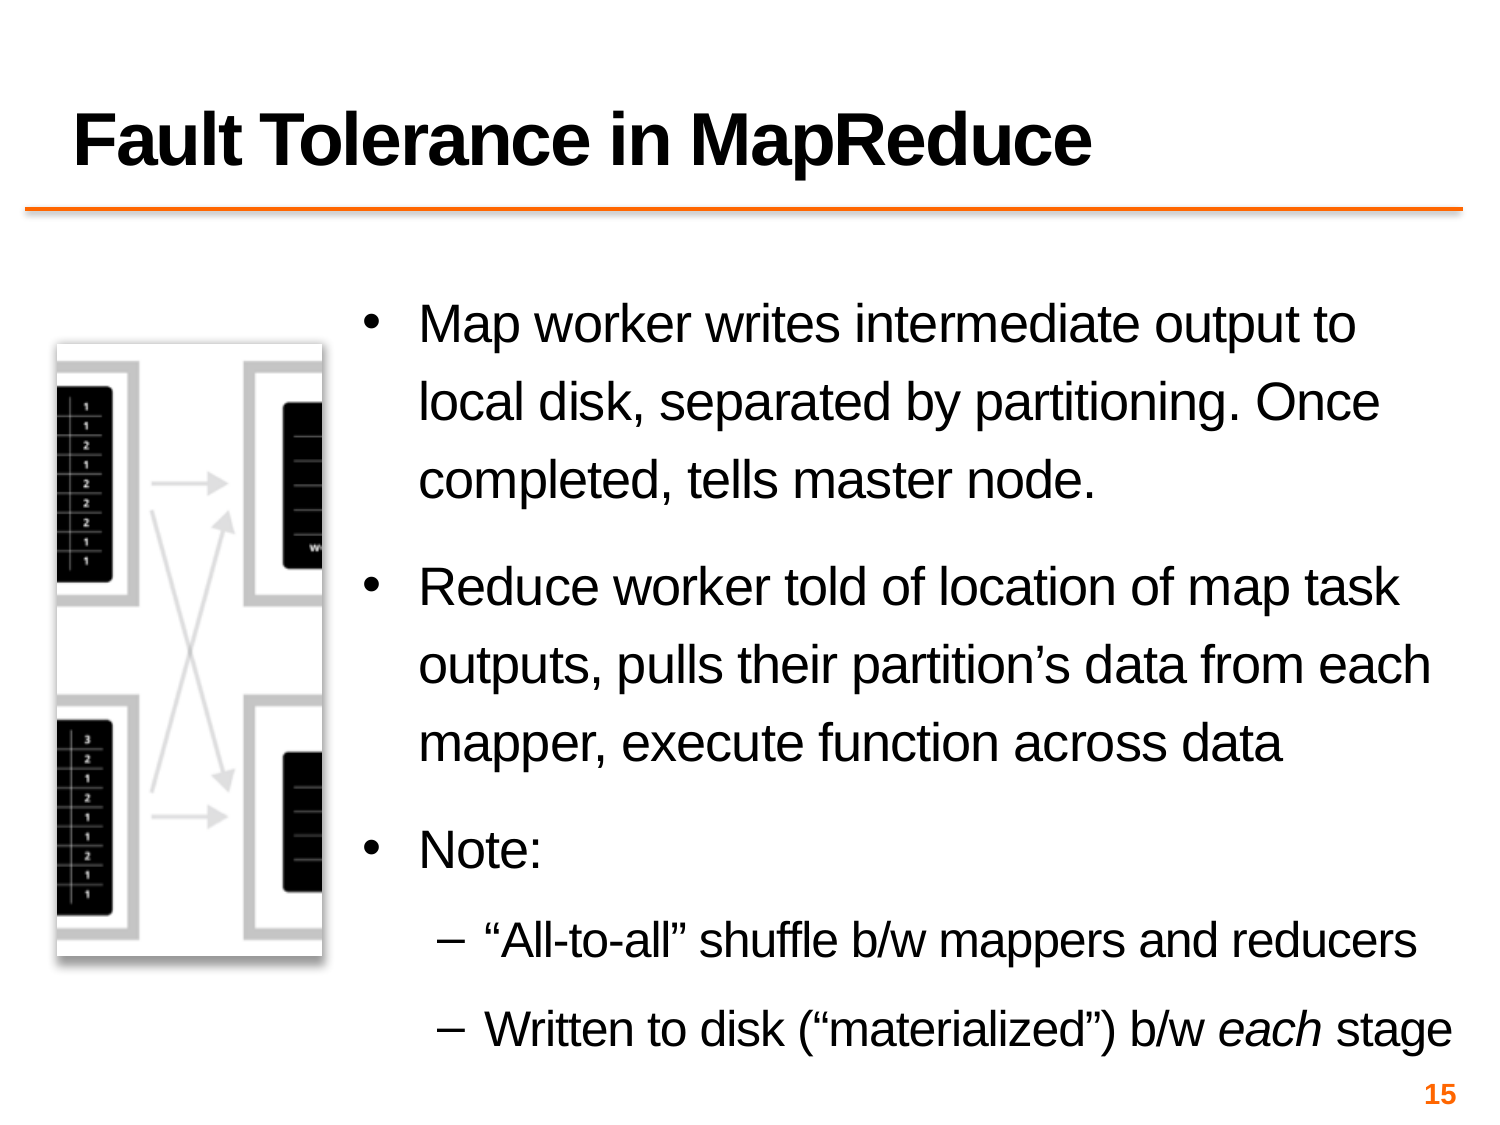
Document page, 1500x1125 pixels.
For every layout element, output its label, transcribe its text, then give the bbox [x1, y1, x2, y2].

list Map worker writes intermediate output to local disk, separated by partitioning. Once completed, tells master node. Reduce worker told of location of map task outputs, pulls their partition’s data from each mapper, execute function across data Note: “All-to-all” shuffle b/w mappers and reducers Written to disk (“materialized”) b/w each stage [356, 269, 1463, 1095]
picture [57, 344, 323, 956]
title Fault Tolerance in MapReduce [57, 12, 1463, 188]
slide_number 15 [1112, 1095, 1463, 1110]
